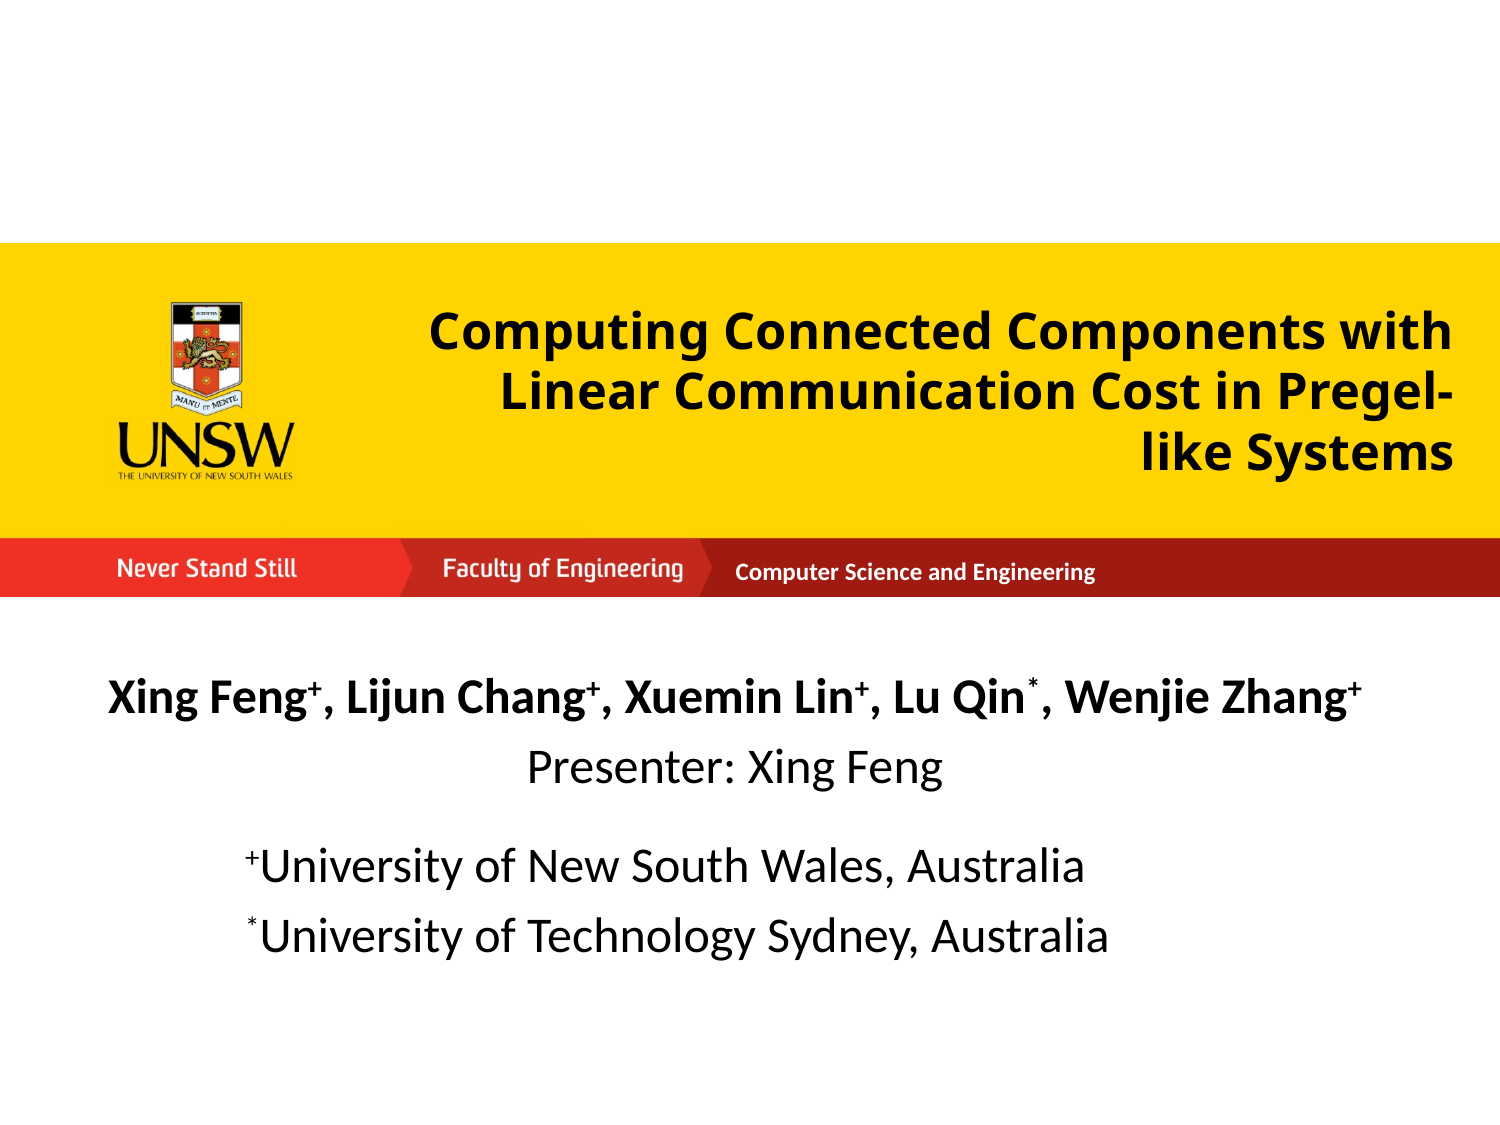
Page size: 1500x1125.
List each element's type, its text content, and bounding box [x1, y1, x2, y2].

picture [0, 243, 1500, 597]
text_box +University of New South Wales, Australia *University of Technology Sydney, Australia [230, 825, 1258, 970]
text_box Xing Feng+, Lijun Chang+, Xuemin Lin+, Lu Qin*, Wenjie Zhang+ Presenter: Xing Feng [0, 656, 1471, 801]
list Computing Connected Components with Linear Communication Cost in Pregel-like Systems [395, 290, 1471, 492]
list Computer Science and Engineering [720, 547, 1424, 596]
